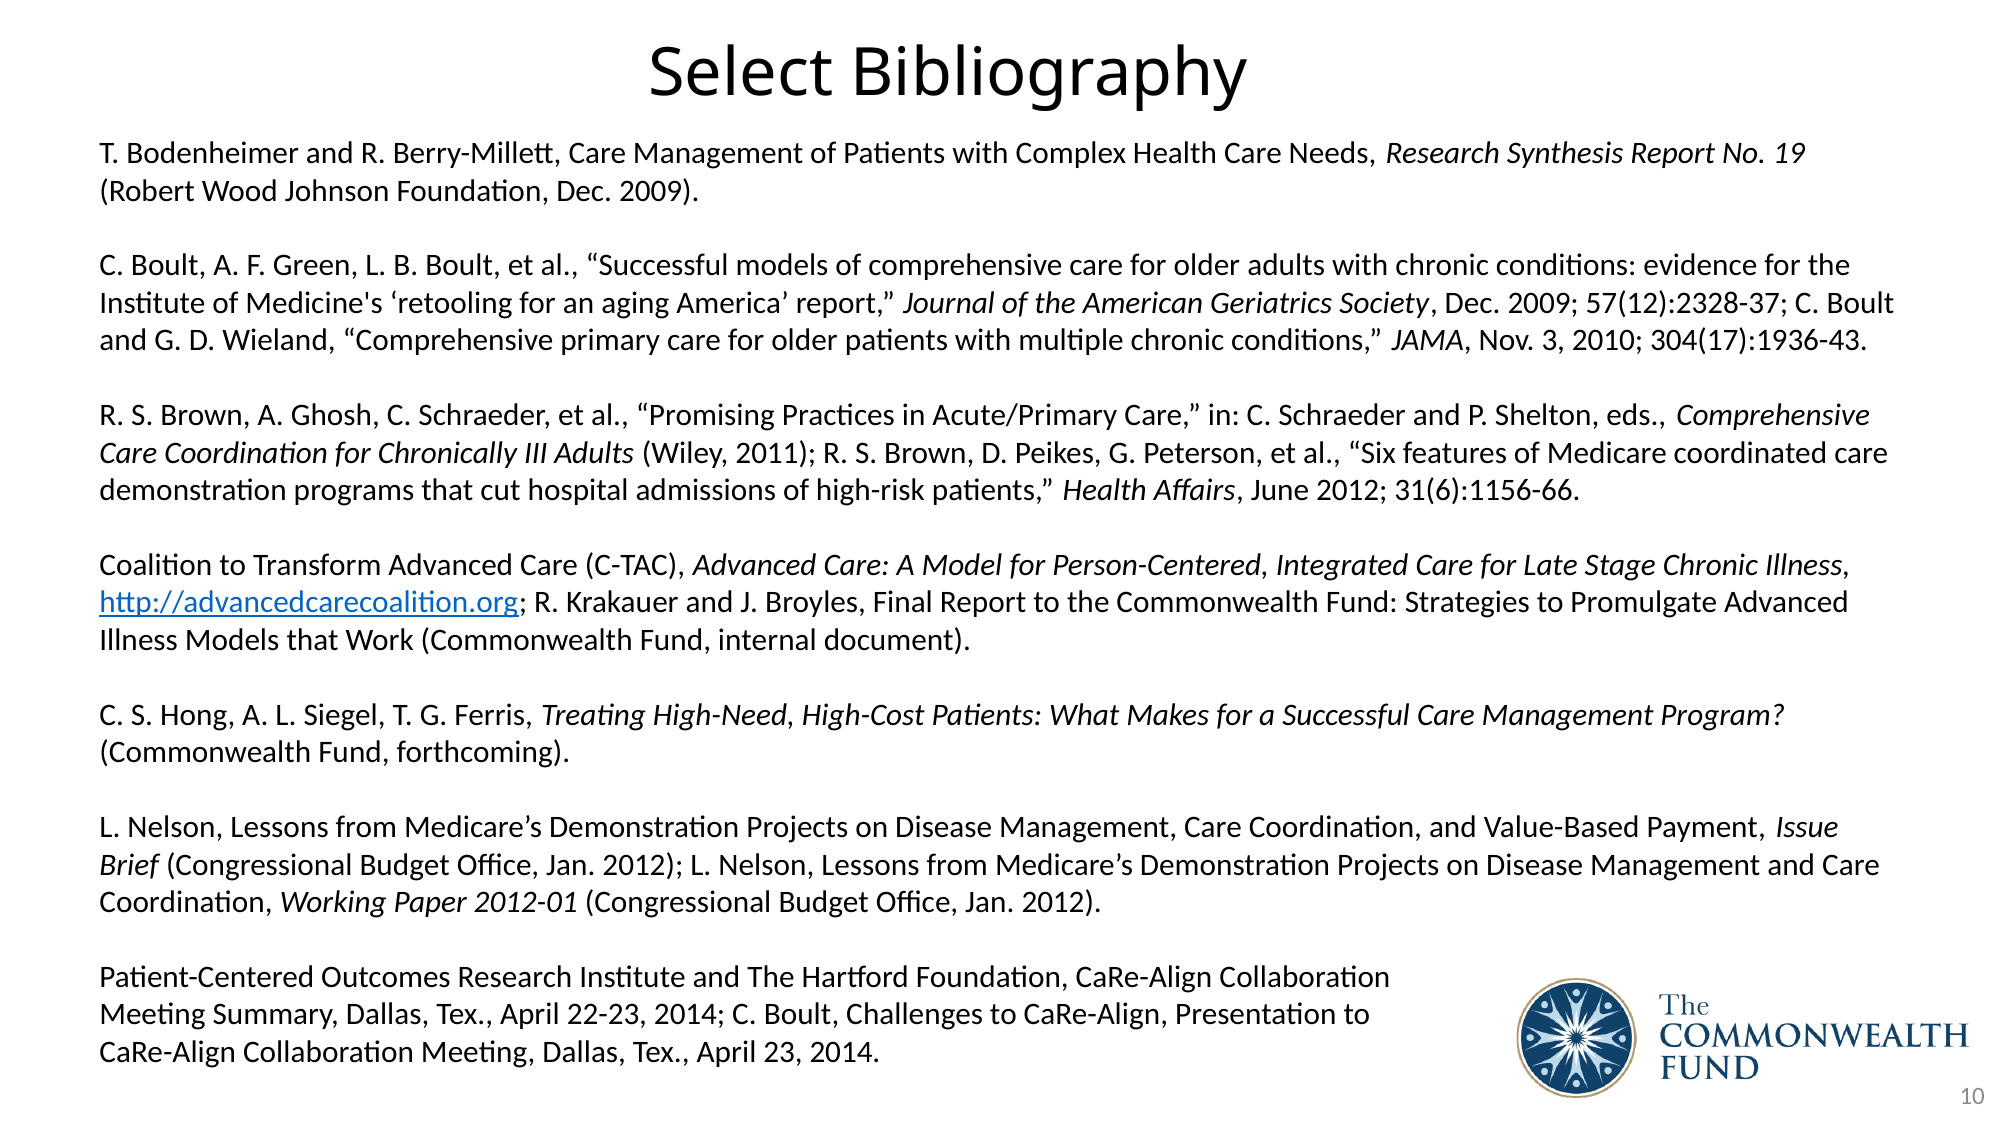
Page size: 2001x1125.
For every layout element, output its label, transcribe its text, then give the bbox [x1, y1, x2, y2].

slide_number 10 [1550, 1065, 2000, 1125]
title Select Bibliography [85, 22, 1811, 126]
picture [1516, 977, 1979, 1098]
text_box T. Bodenheimer and R. Berry-Millett, Care Management of Patients with Complex Health Care Needs, Research Synthesis Report No. 19 (Robert Wood Johnson Foundation, Dec. 2009). C. Boult, A. F. Green, L. B. Boult, et al., “Successful models of comprehensive care for older adults with chronic conditions: evidence for the Institute of Medicine's ‘retooling for an aging America’ report,” Journal of the American Geriatrics Society, Dec. 2009; 57(12):2328-37; C. Boult and G. D. Wieland, “Comprehensive primary care for older patients with multiple chronic conditions,” JAMA, Nov. 3, 2010; 304(17):1936-43. R. S. Brown, A. Ghosh, C. Schraeder, et al., “Promising Practices in Acute/Primary Care,” in: C. Schraeder and P. Shelton, eds., Comprehensive Care Coordination for Chronically III Adults (Wiley, 2011); R. S. Brown, D. Peikes, G. Peterson, et al., “Six features of Medicare coordinated care demonstration programs that cut hospital admissions of high-risk patients,” Health Affairs, June 2012; 31(6):1156-66. Coalition to Transform Advanced Care (C-TAC), Advanced Care: A Model for Person-Centered, Integrated Care for Late Stage Chronic Illness, http://advancedcarecoalition.org; R. Krakauer and J. Broyles, Final Report to the Commonwealth Fund: Strategies to Promulgate Advanced Illness Models that Work (Commonwealth Fund, internal document). C. S. Hong, A. L. Siegel, T. G. Ferris, Treating High-Need, High-Cost Patients: What Makes for a Successful Care Management Program? (Commonwealth Fund, forthcoming). L. Nelson, Lessons from Medicare’s Demonstration Projects on Disease Management, Care Coordination, and Value-Based Payment, Issue Brief (Congressional Budget Office, Jan. 2012); L. Nelson, Lessons from Medicare’s Demonstration Projects on Disease Management and Care Coordination, Working Paper 2012-01 (Congressional Budget Office, Jan. 2012). Patient-Centered Outcomes Research Institute and The Hartford Foundation, CaRe-Align Collaboration Meeting Summary, Dallas, Tex., April 22-23, 2014; C. Boult, Challenges to CaRe-Align, Presentation to CaRe-Align Collaboration Meeting, Dallas, Tex., April 23, 2014. [84, 124, 1916, 1076]
